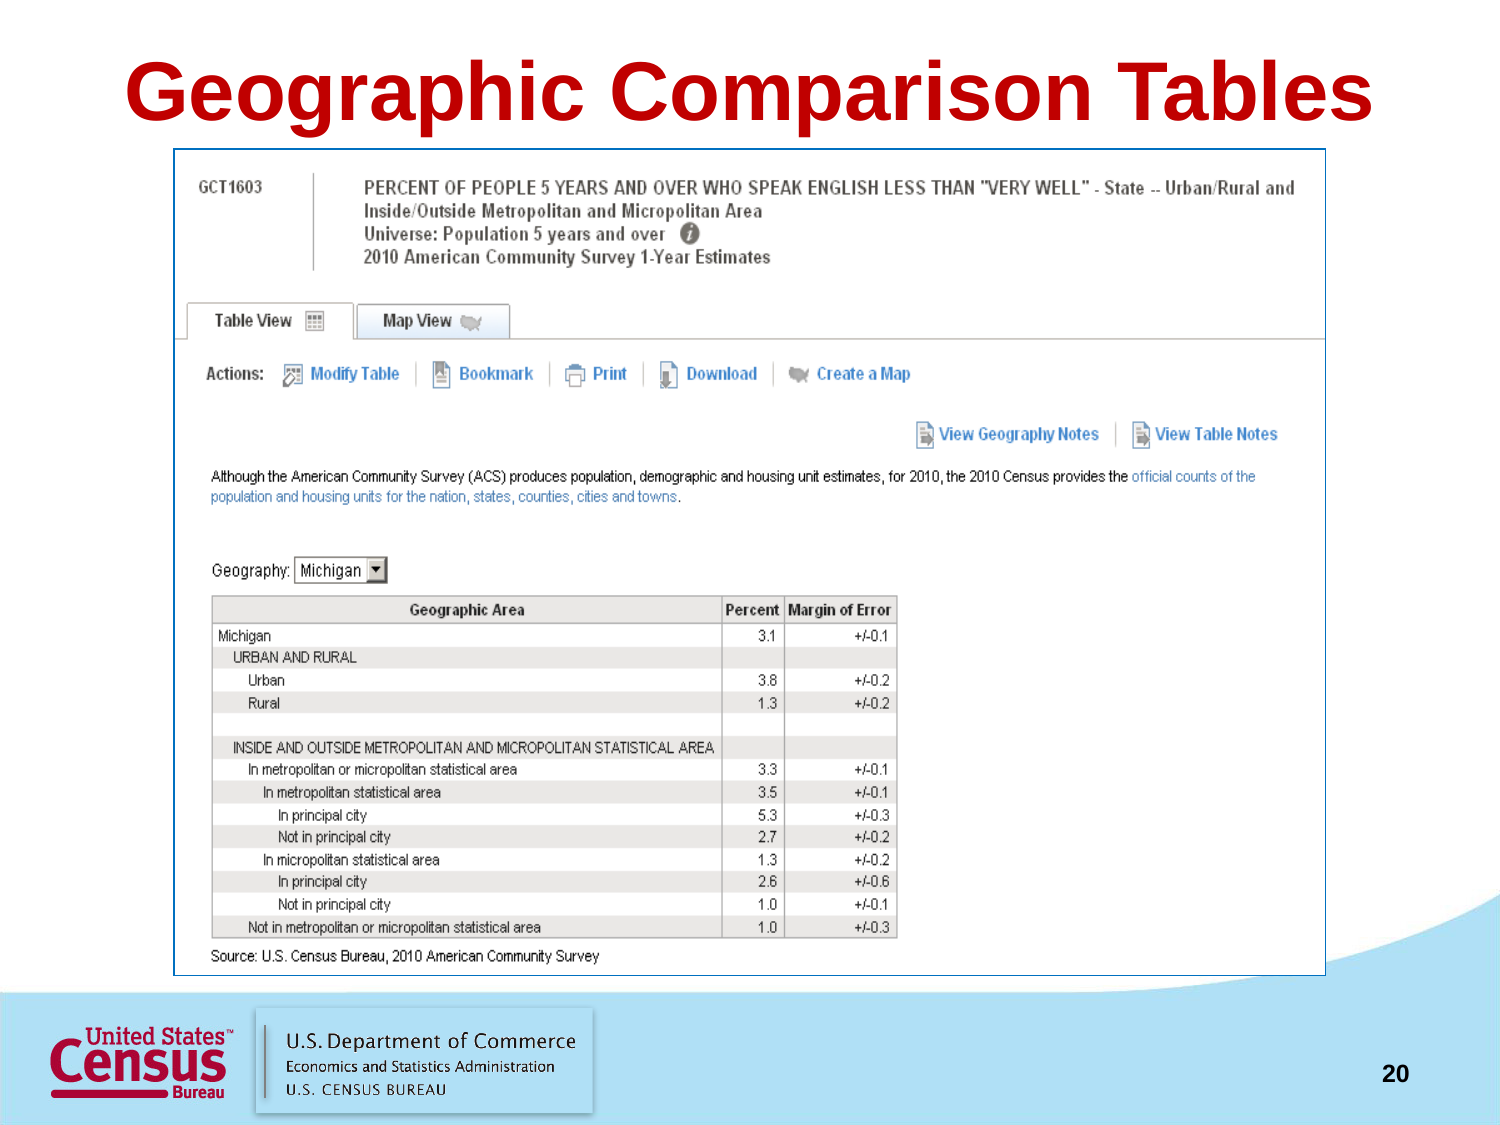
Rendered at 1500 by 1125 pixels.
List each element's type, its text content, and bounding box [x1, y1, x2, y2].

slide_number 20 [1074, 1042, 1425, 1103]
title Geographic Comparison Tables [74, 24, 1426, 151]
picture [0, 149, 1500, 1125]
